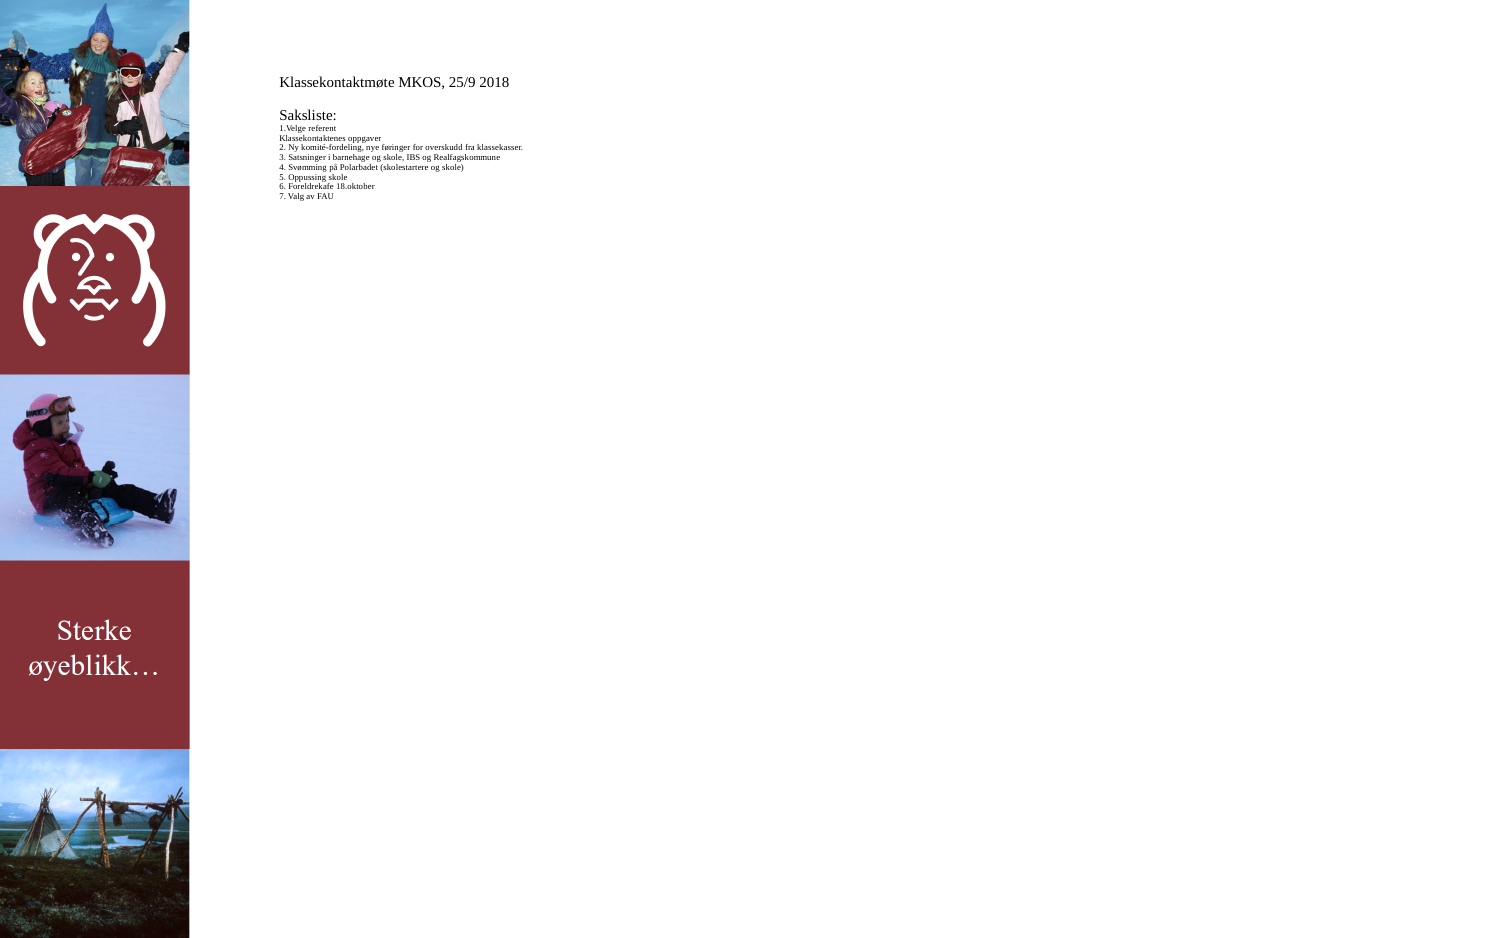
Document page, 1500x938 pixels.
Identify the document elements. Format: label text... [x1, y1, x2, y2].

title Klassekontaktmøte MKOS, 25/9 2018 Saksliste: 1.Velge referent Klassekontaktenes oppgaver 2. Ny komité-fordeling, nye føringer for overskudd fra klassekasser. 3. Satsninger i barnehage og skole, IBS og Realfagskommune 4. Svømming på Polarbadet (skolestartere og skole) 5. Oppussing skole 6. Foreldrekafe 18.oktober 7. Valg av FAU [264, 66, 1425, 223]
picture [0, 0, 190, 938]
